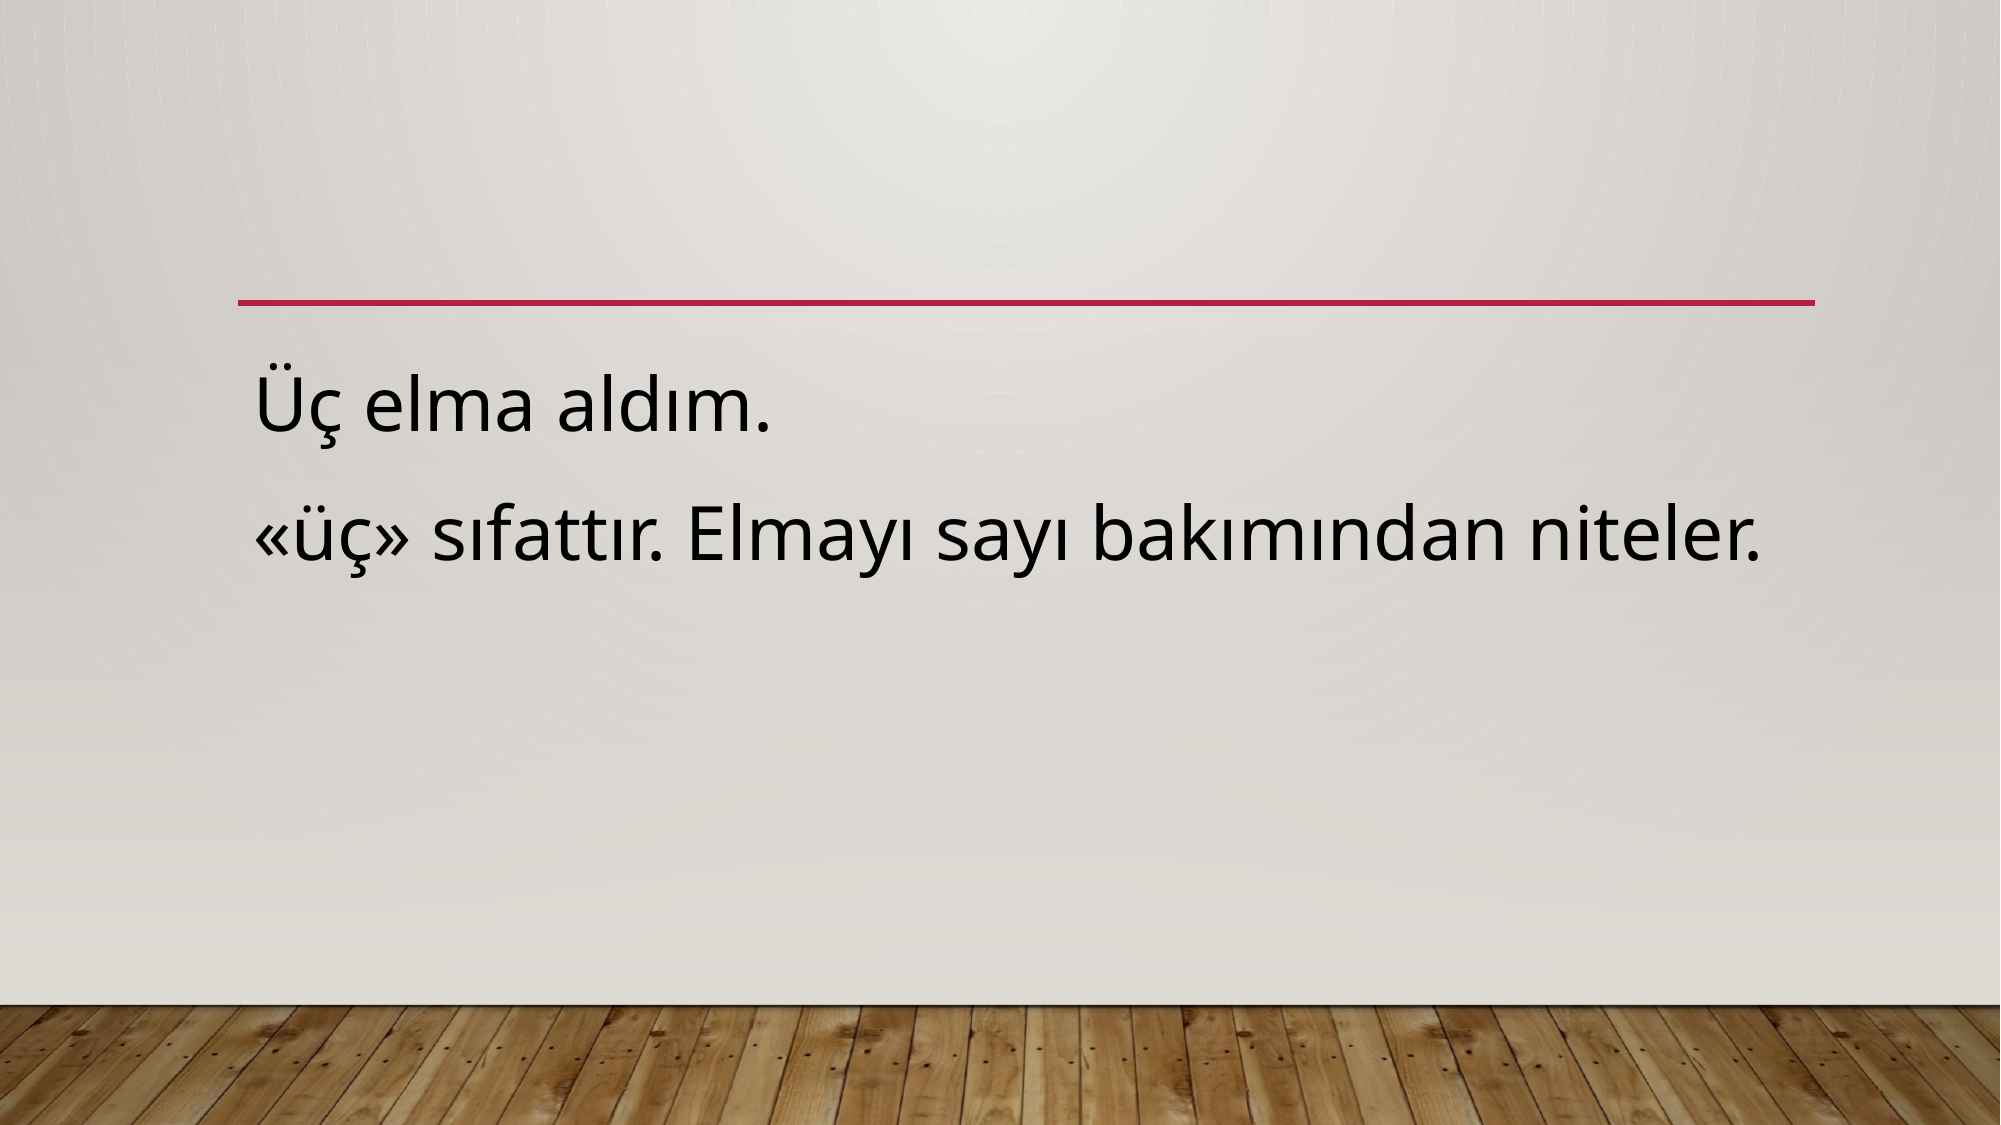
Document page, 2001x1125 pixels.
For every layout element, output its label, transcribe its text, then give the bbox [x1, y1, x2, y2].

list Üç elma aldım. «üç» sıfattır. Elmayı sayı bakımından niteler. [238, 330, 1814, 897]
picture [0, 1005, 2000, 1125]
